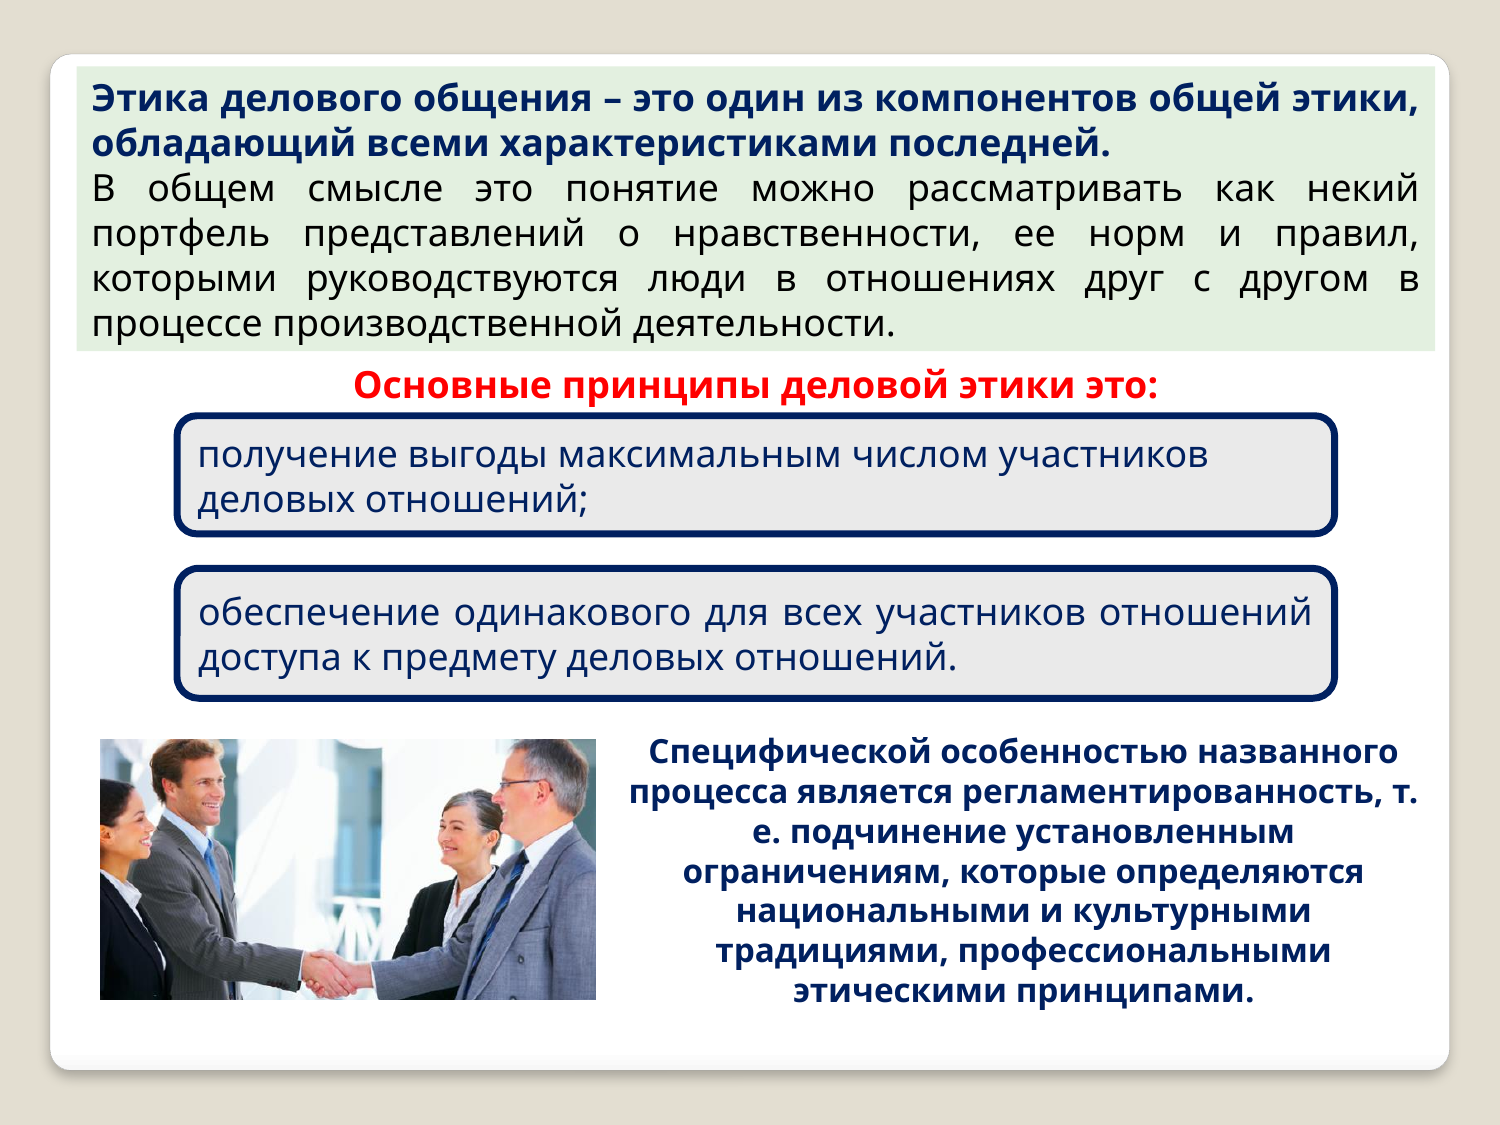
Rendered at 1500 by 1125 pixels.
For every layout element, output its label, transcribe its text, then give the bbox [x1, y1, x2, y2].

text_box Специфической особенностью названного процесса является регламентированность, т. е. подчинение установленным ограничениям, которые определяются национальными и культурными традициями, профессиональными этическими принципами. [613, 722, 1435, 1017]
picture [100, 739, 596, 1000]
text_box Этика делового общения – это один из компонентов общей этики, обладающий всеми характеристиками последней. В общем смысле это понятие можно рассматривать как некий портфель представлений о нравственности, ее норм и правил, которыми руководствуются люди в отношениях друг с другом в процессе производственной деятельности. [76, 66, 1436, 352]
text_box Основные принципы деловой этики это: [76, 354, 1436, 414]
text_box обеспечение одинакового для всех участников отношений доступа к предмету деловых отношений. [173, 564, 1339, 702]
text_box получение выгоды максимальным числом участников деловых отношений; [173, 412, 1339, 538]
